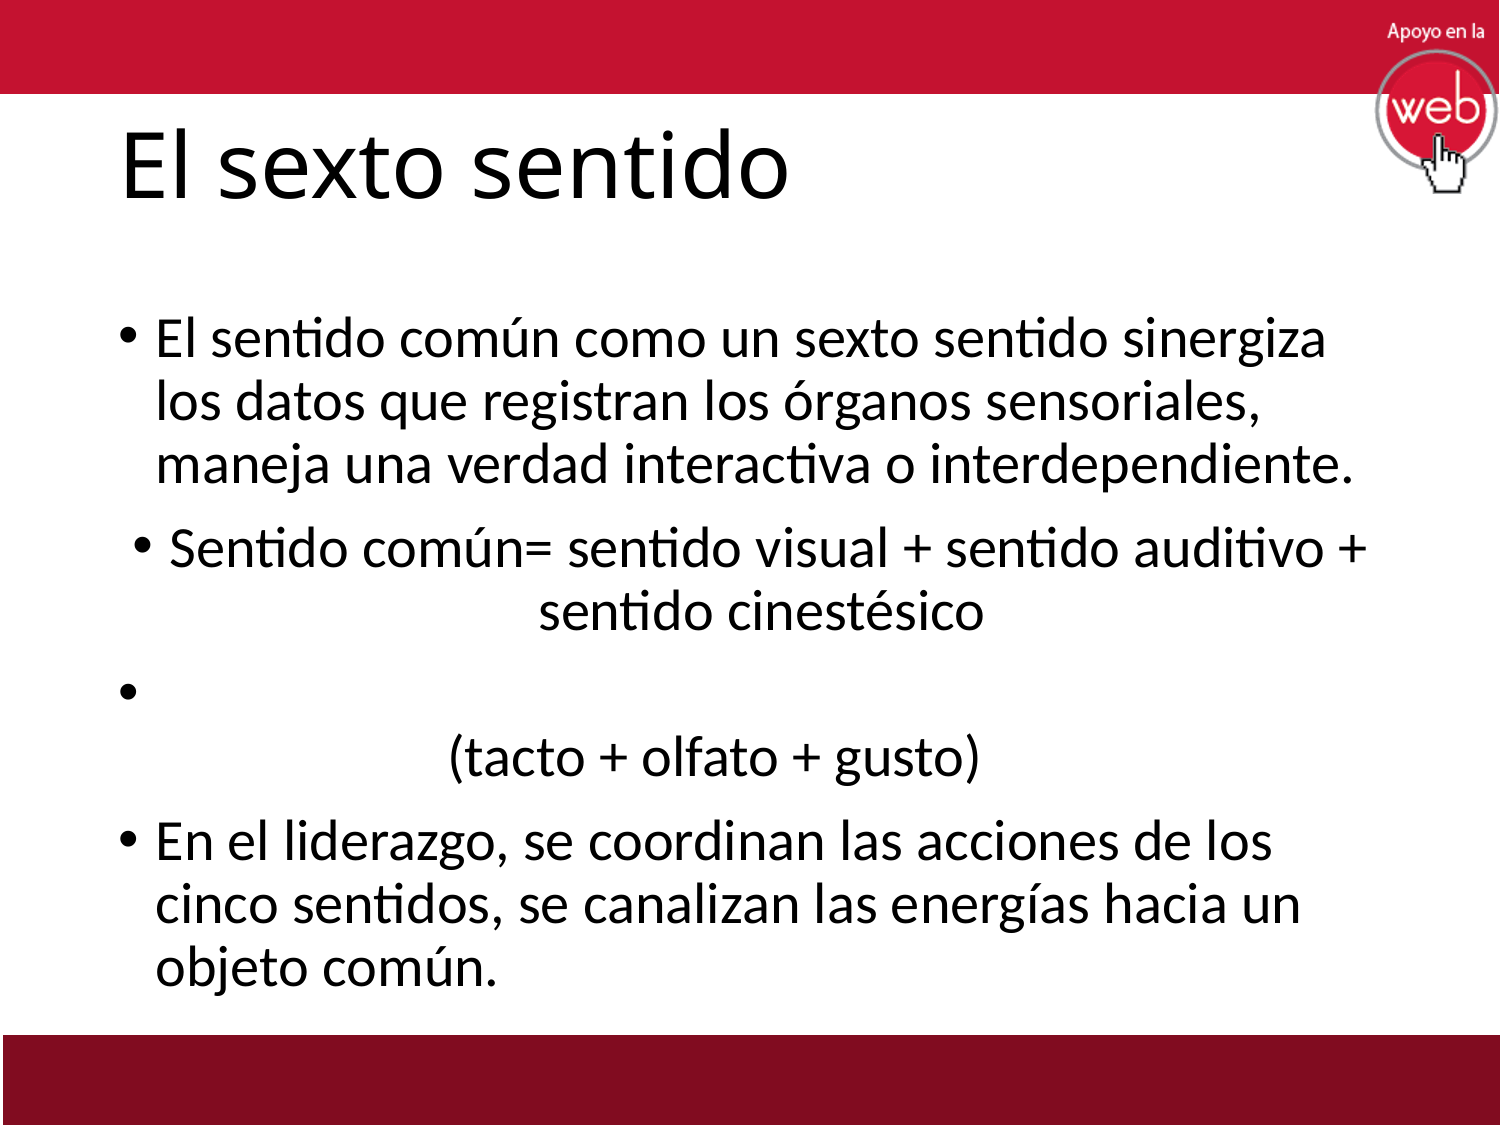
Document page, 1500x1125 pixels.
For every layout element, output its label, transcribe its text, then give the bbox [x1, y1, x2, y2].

list El sentido común como un sexto sentido sinergiza los datos que registran los órganos sensoriales, maneja una verdad interactiva o interdependiente. Sentido común= sentido visual + sentido auditivo + sentido cinestésico (tacto + olfato + gusto) En el liderazgo, se coordinan las acciones de los cinco sentidos, se canalizan las energías hacia un objeto común. [103, 299, 1397, 1014]
title El sexto sentido [103, 59, 1397, 278]
picture [0, 0, 1500, 1125]
